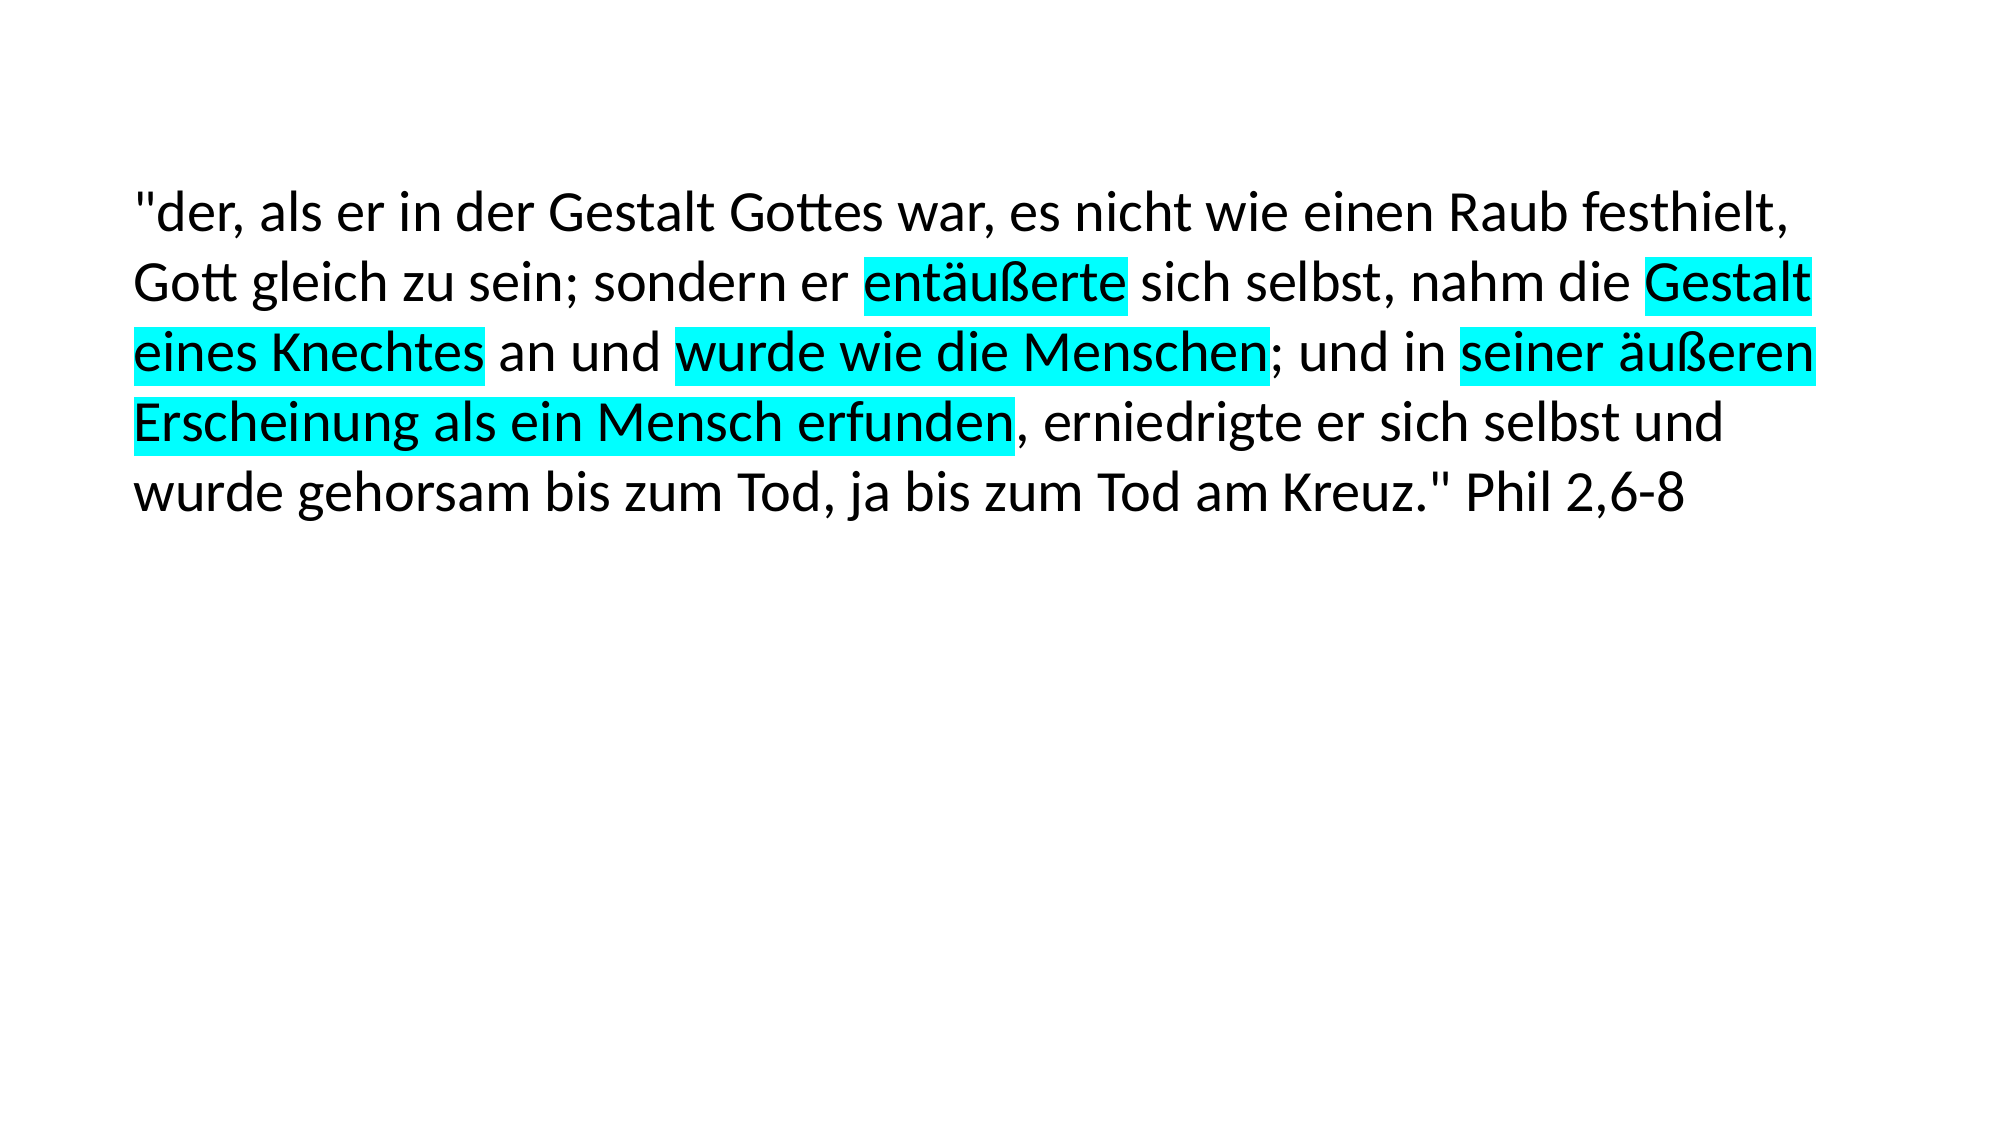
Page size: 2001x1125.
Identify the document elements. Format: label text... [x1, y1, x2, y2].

text_box "der, als er in der Gestalt Gottes war, es nicht wie einen Raub festhielt, Gott gleich zu sein; sondern er entäußerte sich selbst, nahm die Gestalt eines Knechtes an und wurde wie die Menschen; und in seiner äußeren Erscheinung als ein Mensch erfunden, erniedrigte er sich selbst und wurde gehorsam bis zum Tod, ja bis zum Tod am Kreuz." Phil 2,6-8 [118, 165, 1847, 531]
